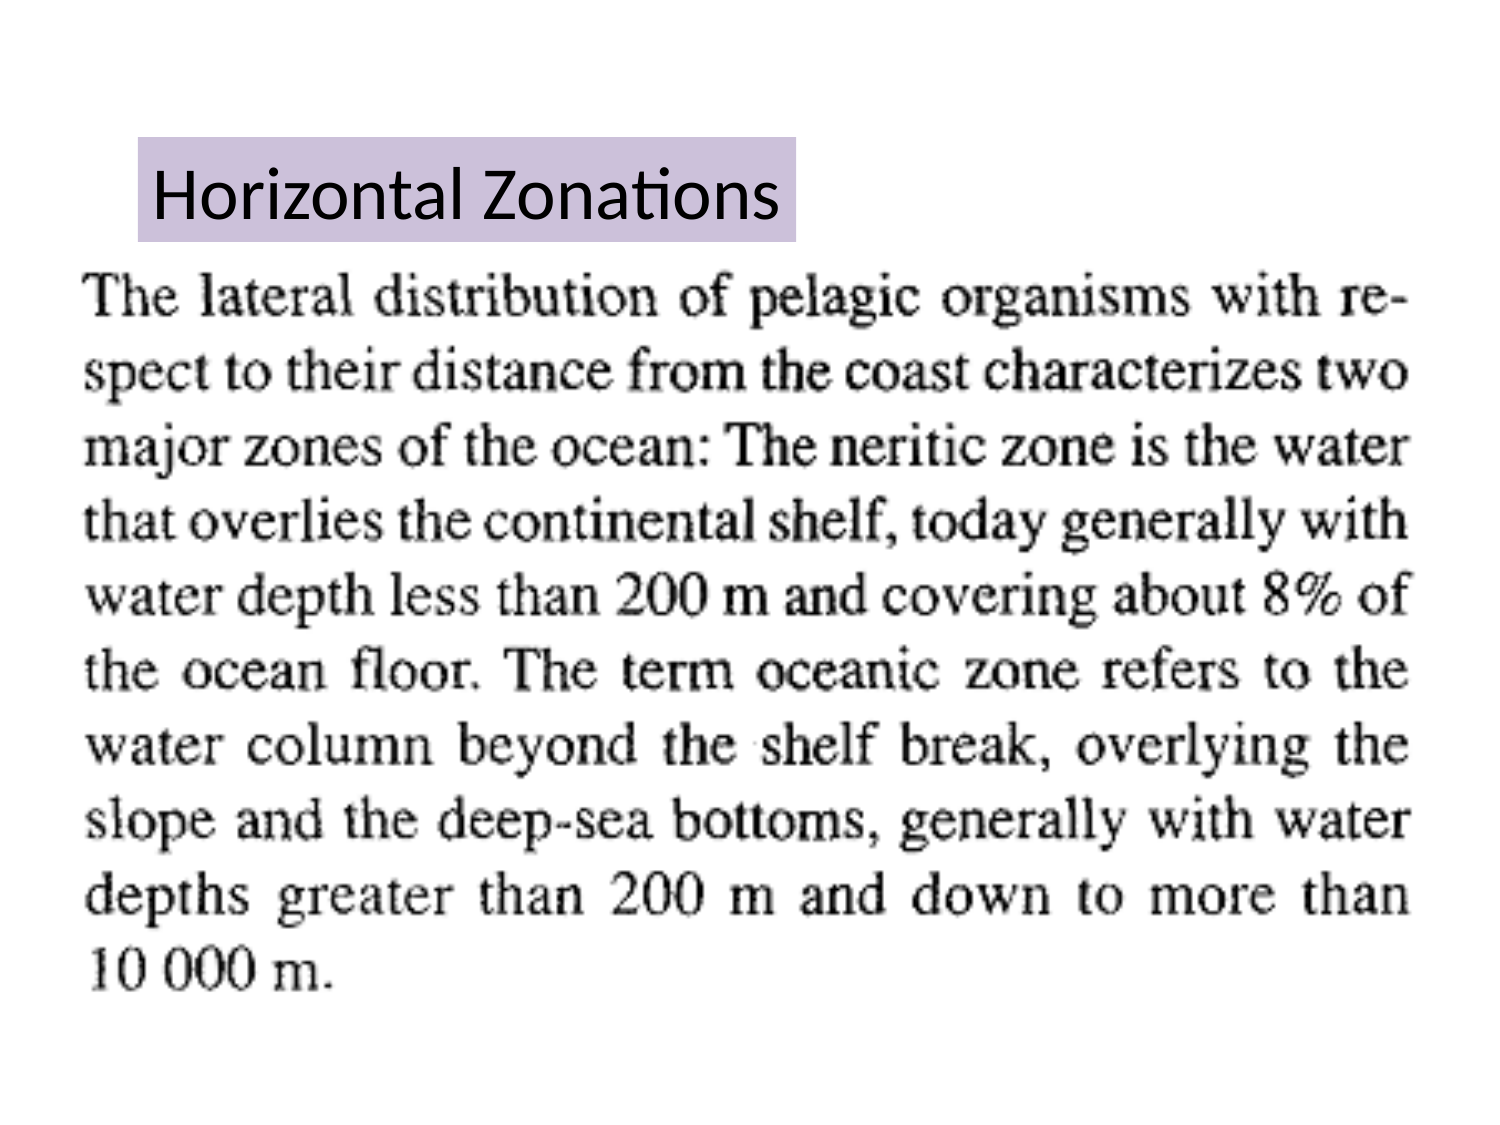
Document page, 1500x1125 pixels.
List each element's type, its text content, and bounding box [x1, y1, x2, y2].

picture [59, 264, 1452, 1012]
text_box Horizontal Zonations [137, 137, 797, 242]
